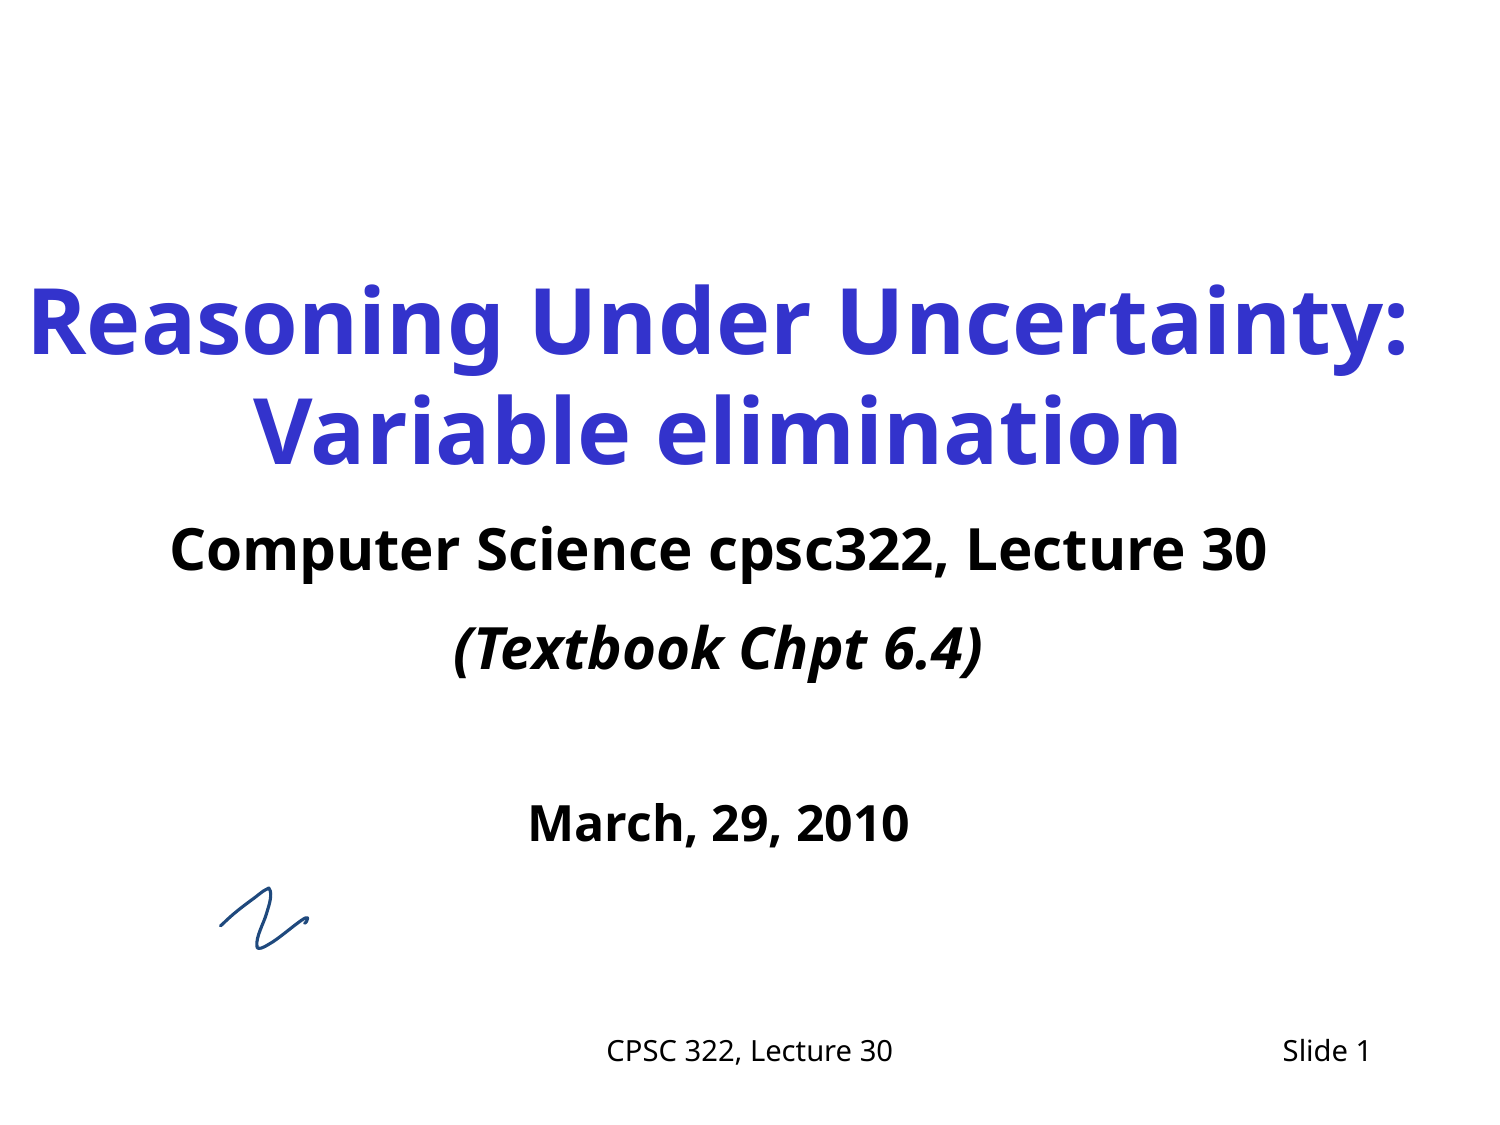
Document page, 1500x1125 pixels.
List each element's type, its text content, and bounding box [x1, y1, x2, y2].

text_box Reasoning Under Uncertainty: Variable elimination Computer Science cpsc322, Lecture 30 (Textbook Chpt 6.4) March, 29, 2010 [0, 255, 1438, 859]
slide_number Slide 1 [1074, 1024, 1388, 1101]
footer CPSC 322, Lecture 30 [512, 1024, 988, 1101]
